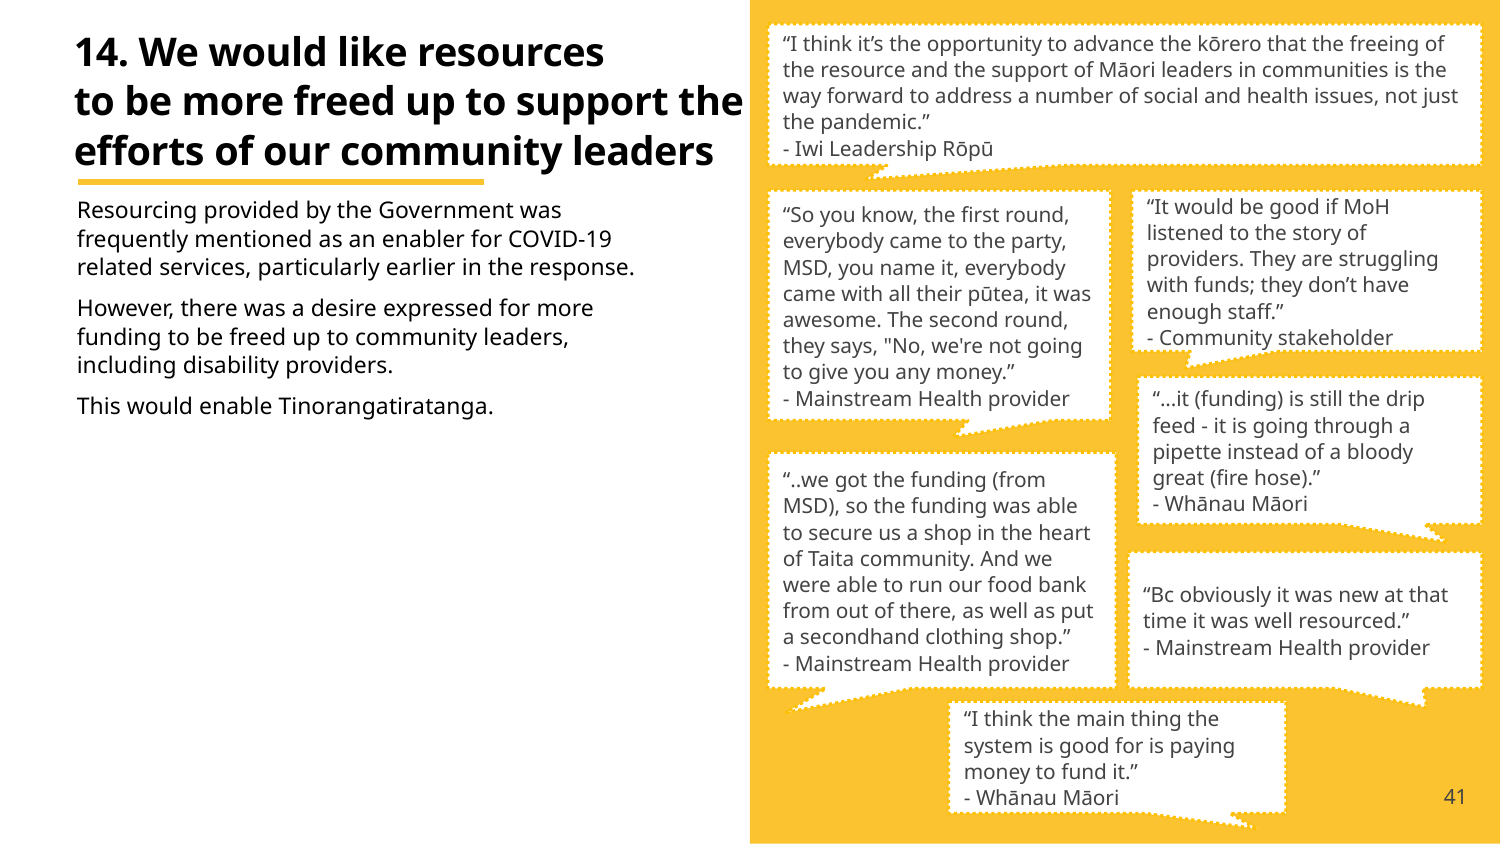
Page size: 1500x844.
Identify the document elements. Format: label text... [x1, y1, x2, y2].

title 14. We would like resources to be more freed up to support the efforts of our community leaders [73, 55, 749, 174]
slide_number 41 [1411, 753, 1500, 844]
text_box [767, 23, 1483, 814]
text_box Resourcing provided by the Government was frequently mentioned as an enabler for COVID-19 related services, particularly earlier in the response. However, there was a desire expressed for more funding to be freed up to community leaders, including disability providers. This would enable Tinorangatiratanga. [76, 194, 675, 545]
